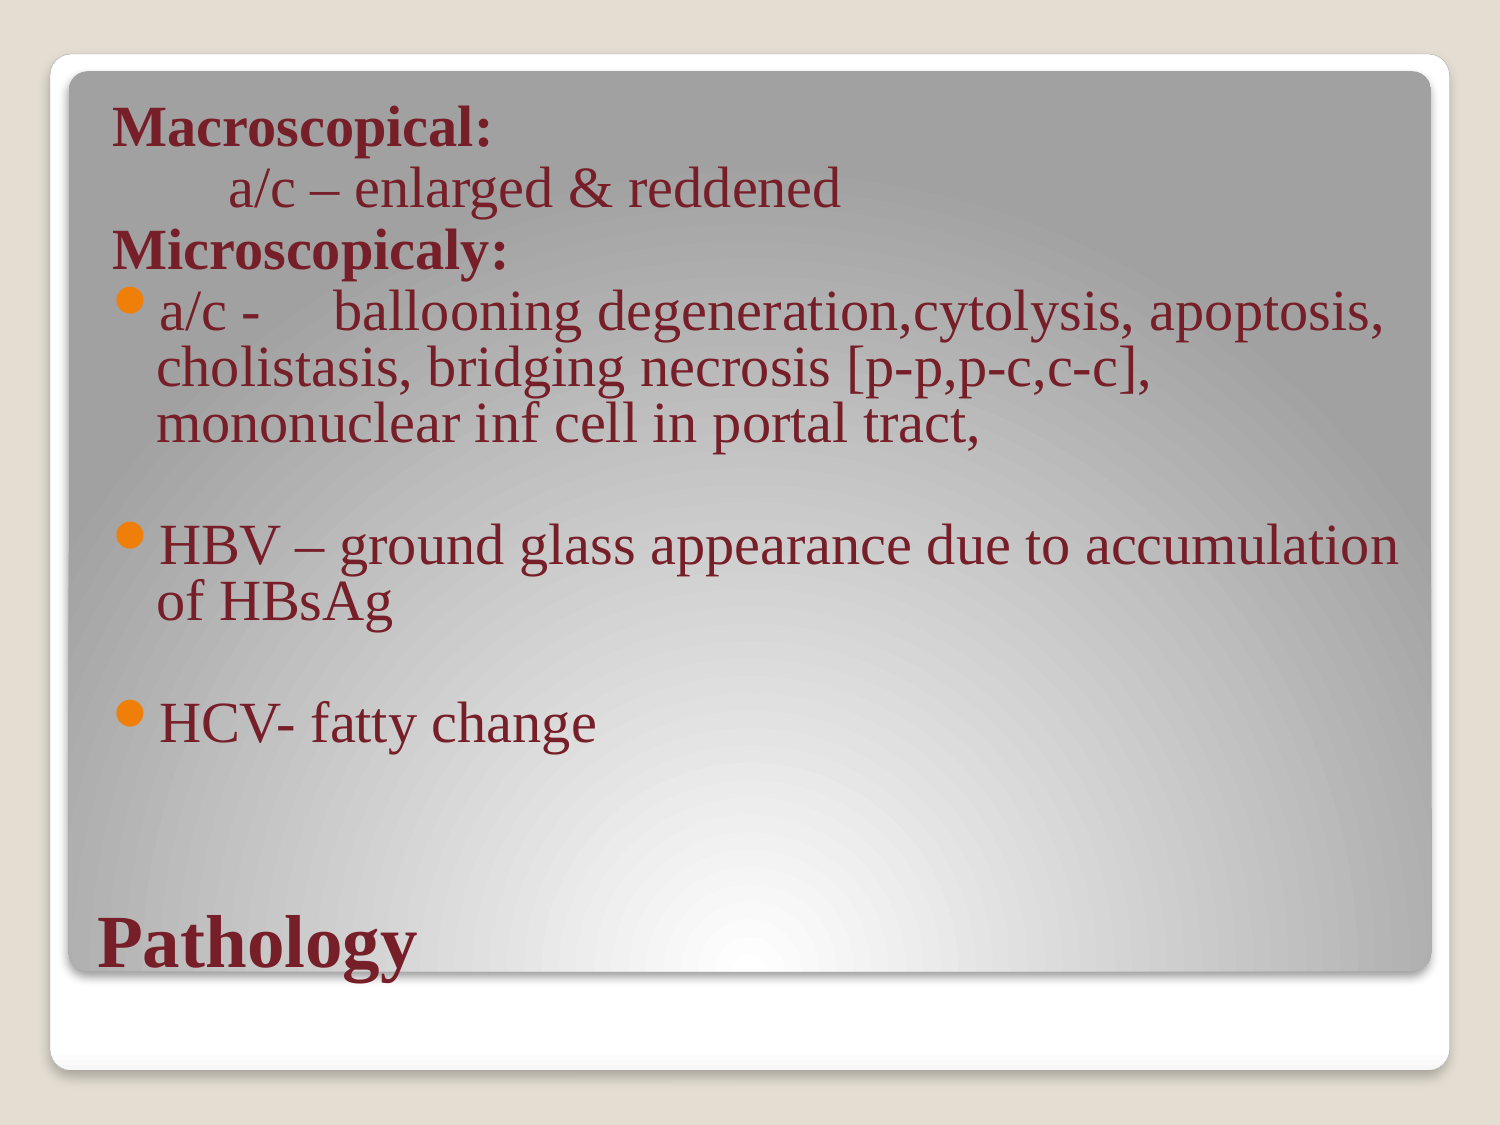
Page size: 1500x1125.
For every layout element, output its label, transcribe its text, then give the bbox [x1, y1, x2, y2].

title Pathology [82, 817, 1425, 990]
list Macroscopical: a/c – enlarged & reddened Microscopicaly: a/c - ballooning degeneration,cytolysis, apoptosis, cholistasis, bridging necrosis [p-p,p-c,c-c], mononuclear inf cell in portal tract, HBV – ground glass appearance due to accumulation of HBsAg HCV- fatty change [82, 86, 1425, 774]
